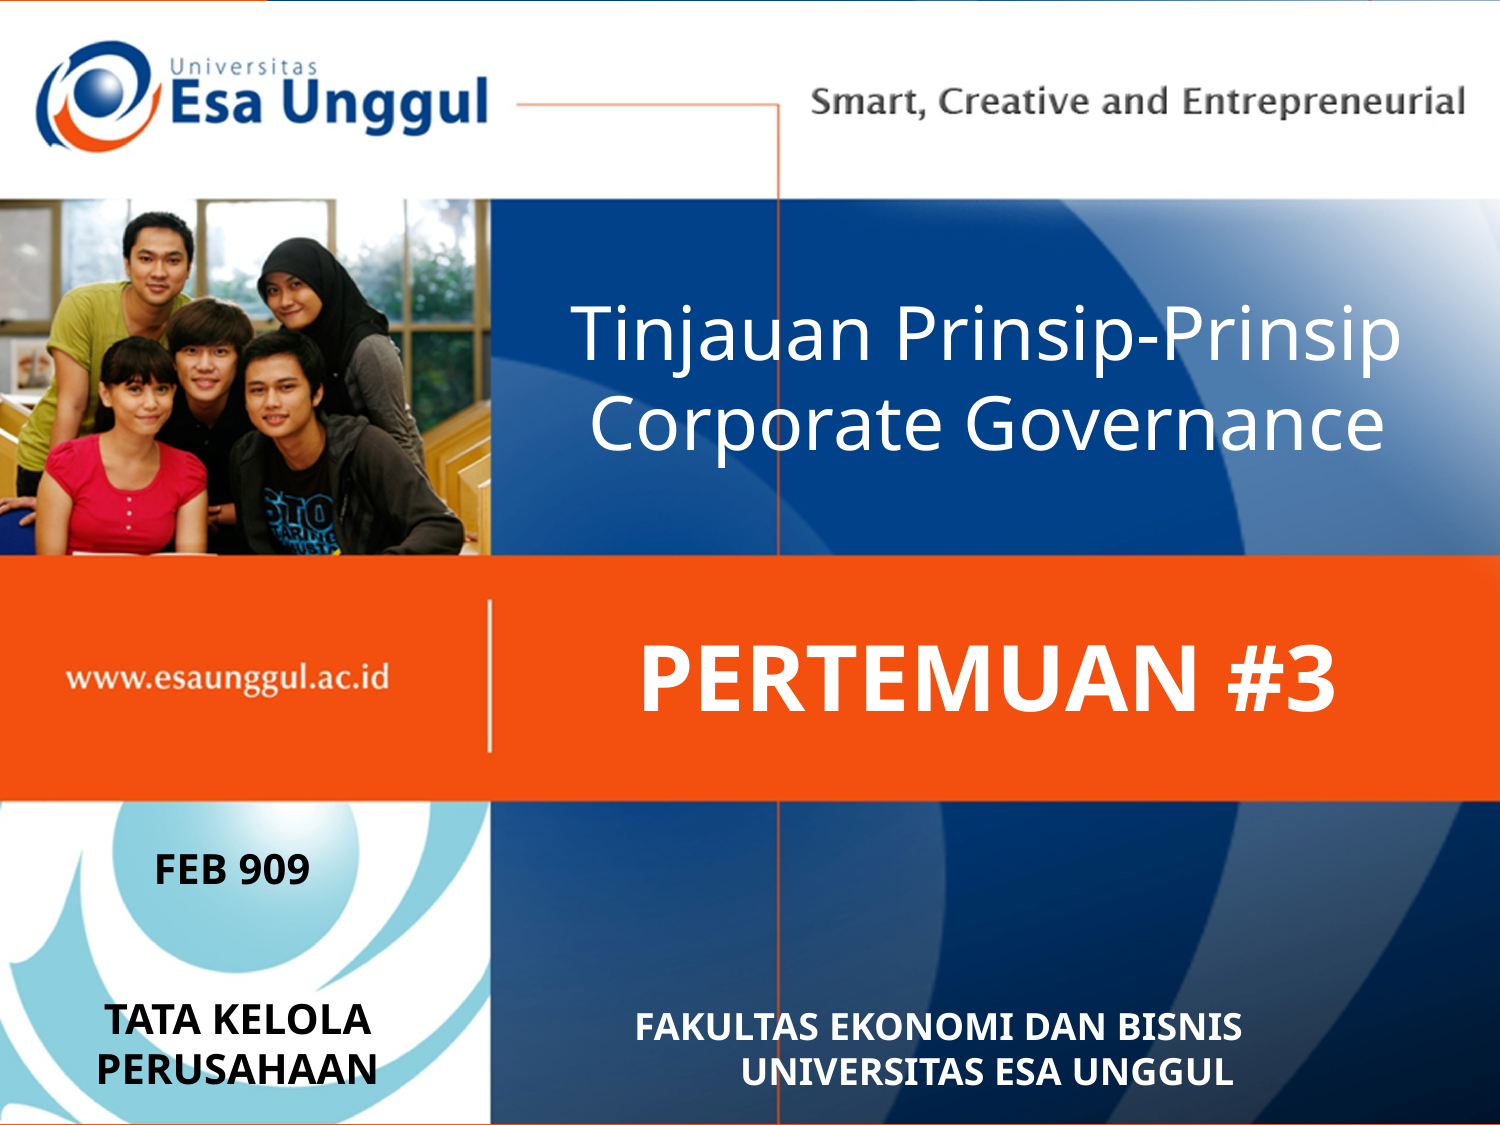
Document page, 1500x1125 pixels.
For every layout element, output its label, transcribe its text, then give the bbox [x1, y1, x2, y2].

text_box PERTEMUAN #3 [499, 562, 1475, 788]
subtitle FAKULTAS EKONOMI DAN BISNIS UNIVERSITAS ESA UNGGUL [500, 825, 1475, 1101]
picture [0, 0, 1500, 1125]
title Tinjauan Prinsip-Prinsip Corporate Governance [500, 200, 1475, 550]
text_box FEB 909 TATA KELOLA PERUSAHAAN [24, 822, 450, 1101]
